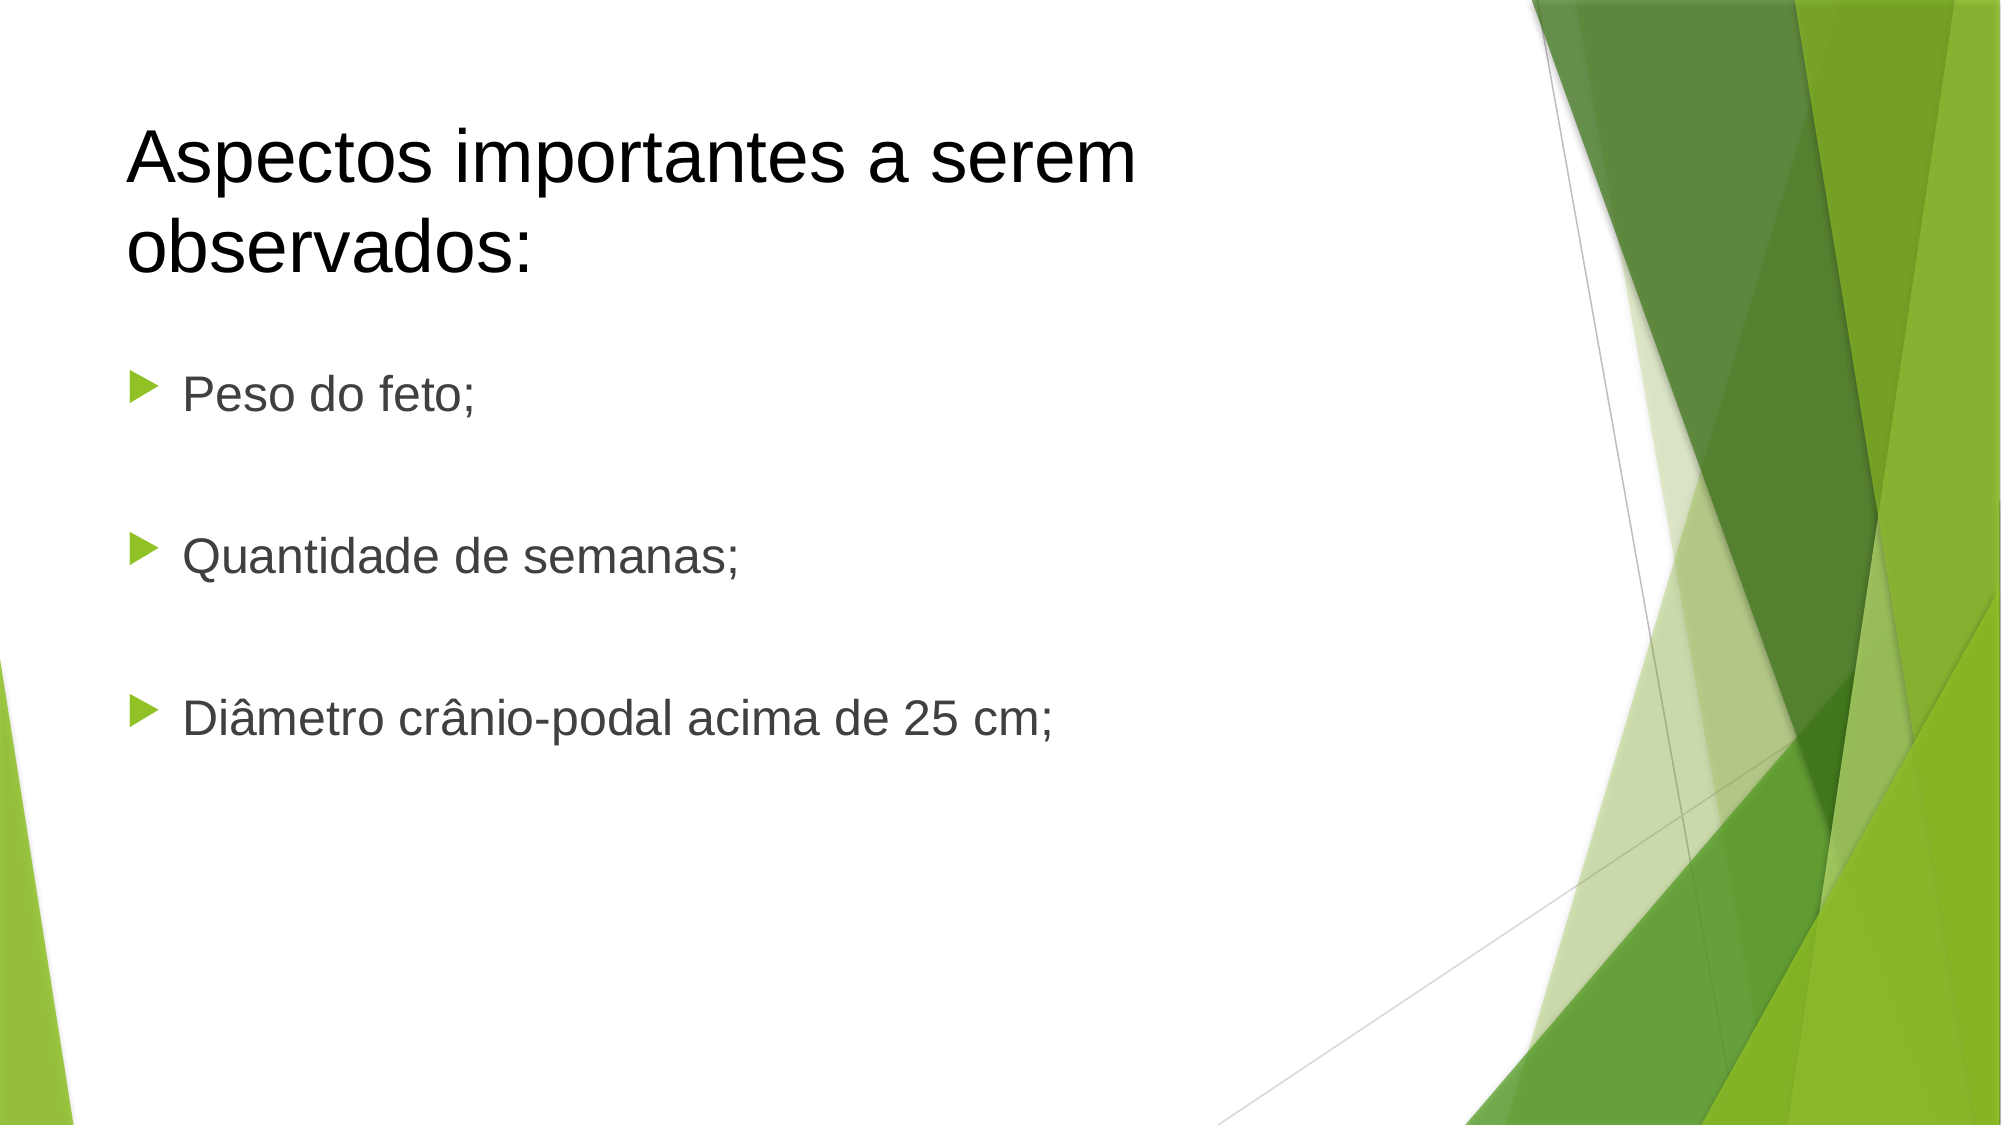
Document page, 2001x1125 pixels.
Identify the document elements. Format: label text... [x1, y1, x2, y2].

title Aspectos importantes a serem observados: [111, 99, 1522, 317]
list Peso do feto; Quantidade de semanas; Diâmetro crânio-podal acima de 25 cm; [111, 354, 1522, 992]
